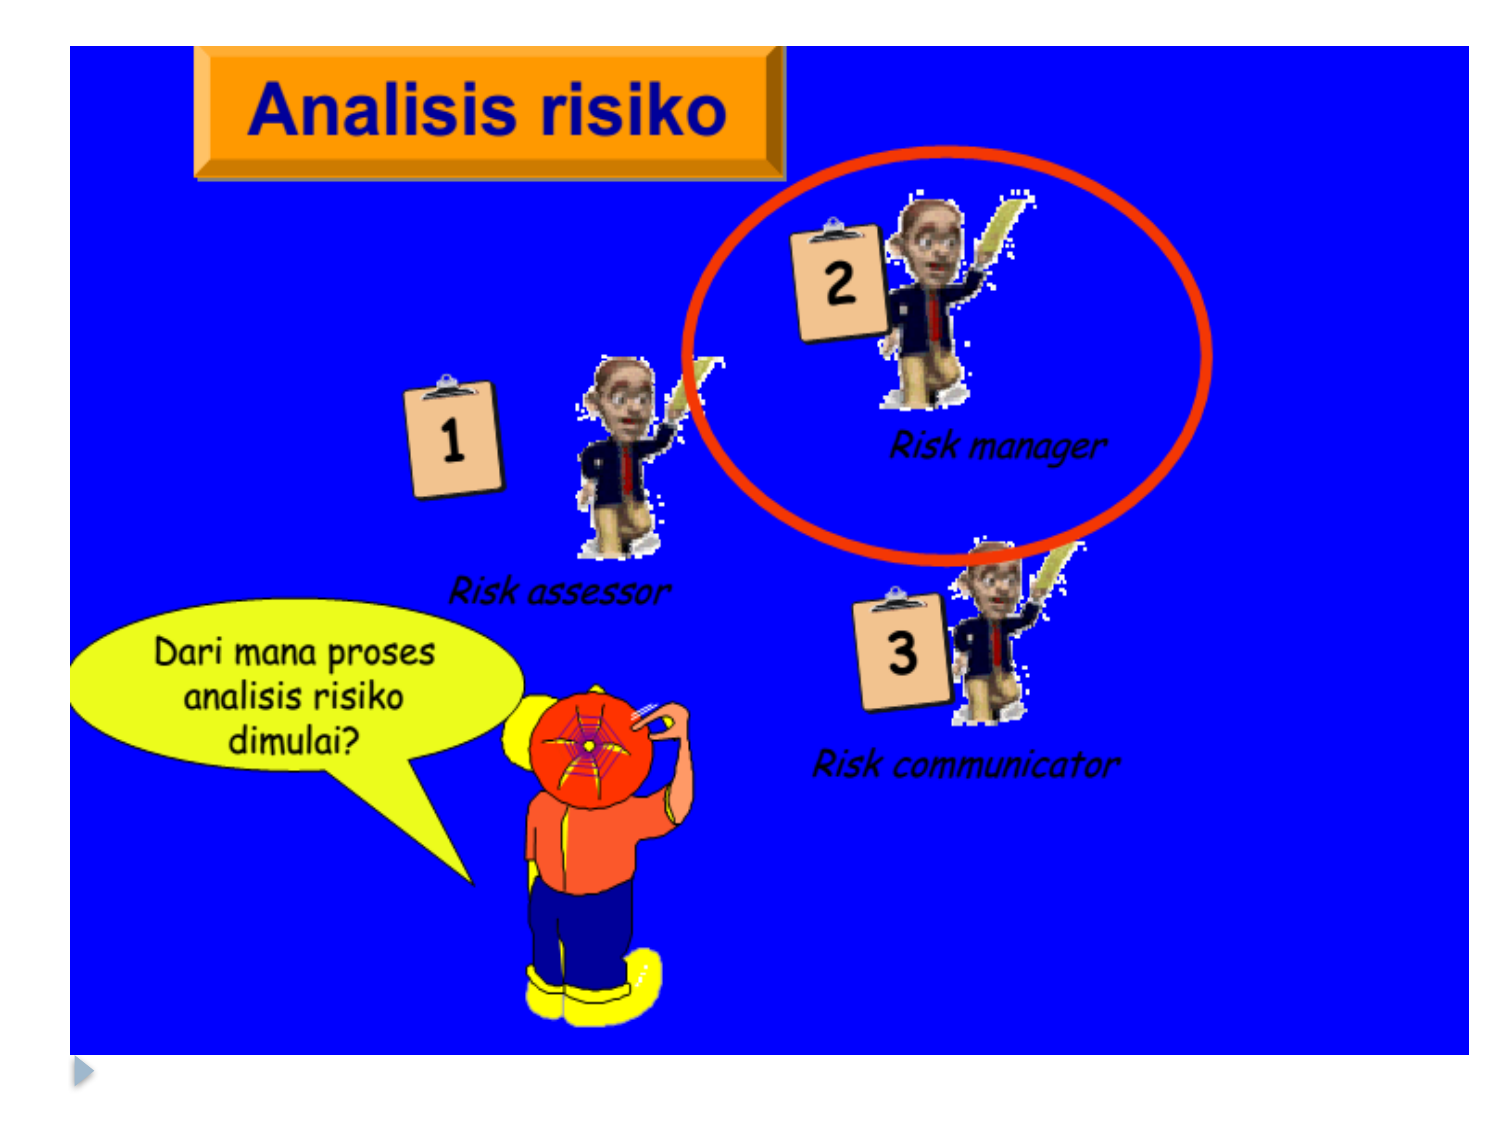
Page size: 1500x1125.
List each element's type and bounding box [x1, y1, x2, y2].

list [70, 46, 1469, 1055]
